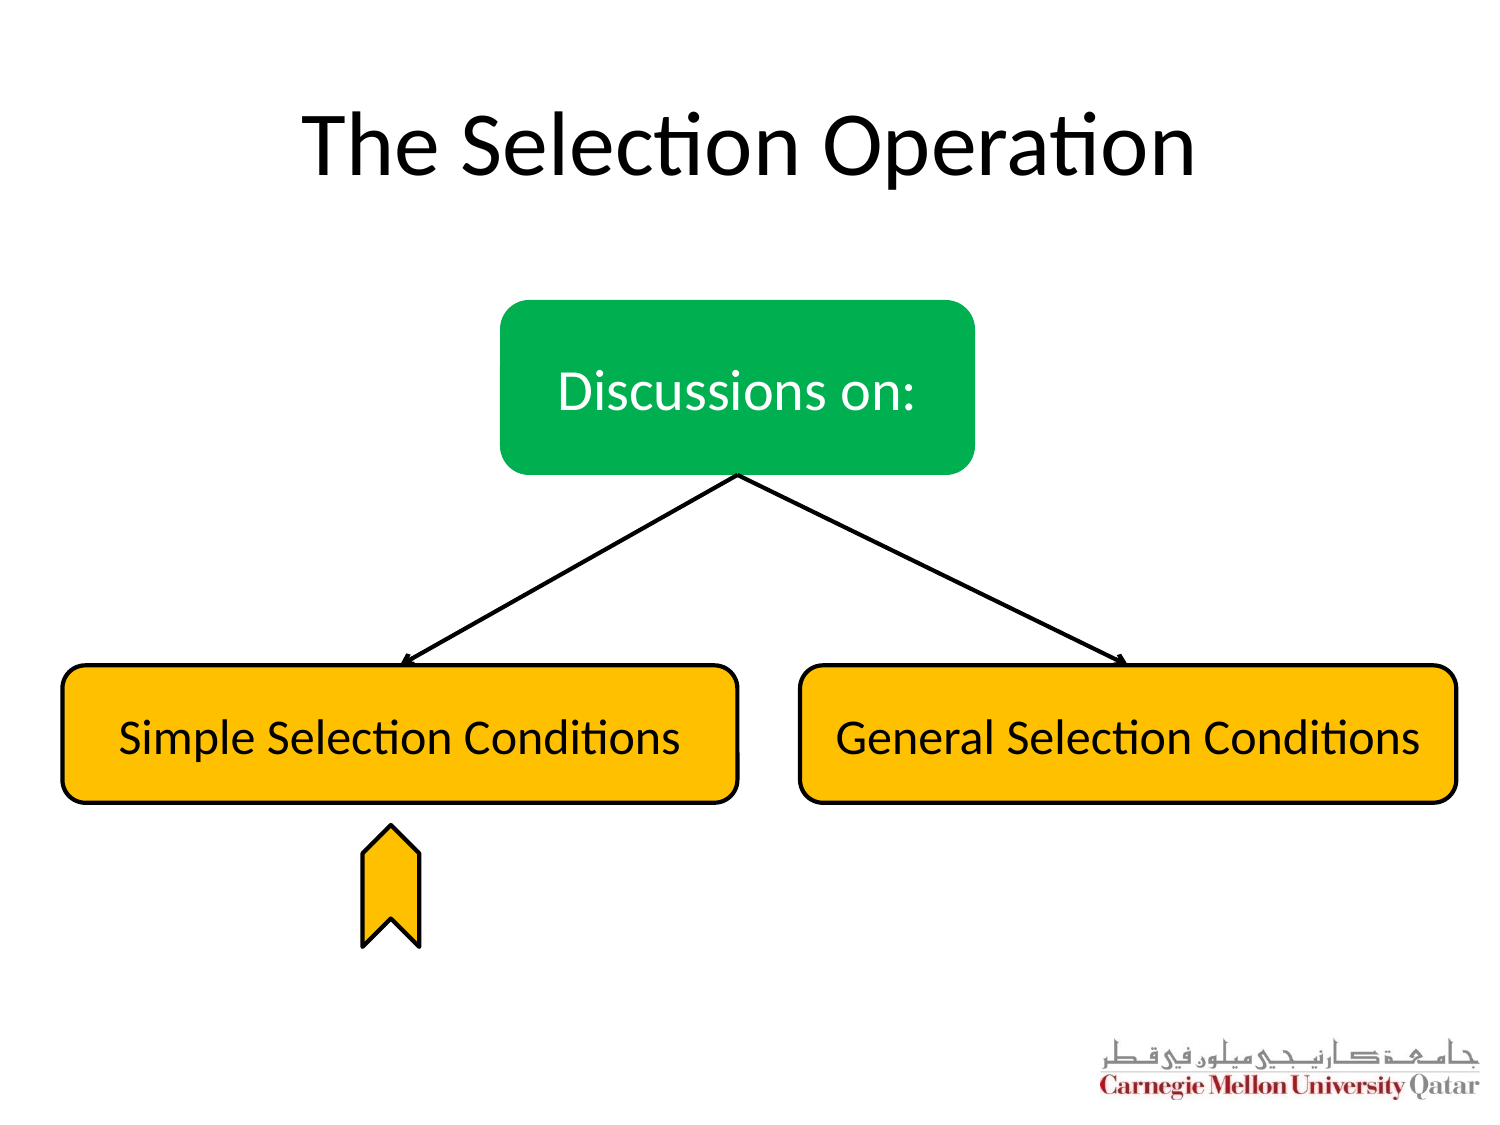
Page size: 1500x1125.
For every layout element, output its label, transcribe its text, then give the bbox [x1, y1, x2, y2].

picture [1099, 1037, 1480, 1101]
text_box [360, 822, 422, 949]
text_box Simple Selection Conditions [60, 663, 740, 805]
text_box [399, 474, 736, 666]
text_box General Selection Conditions [797, 663, 1459, 805]
title The Selection Operation [75, 45, 1425, 233]
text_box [737, 474, 1129, 666]
text_box Discussions on: [497, 297, 978, 473]
